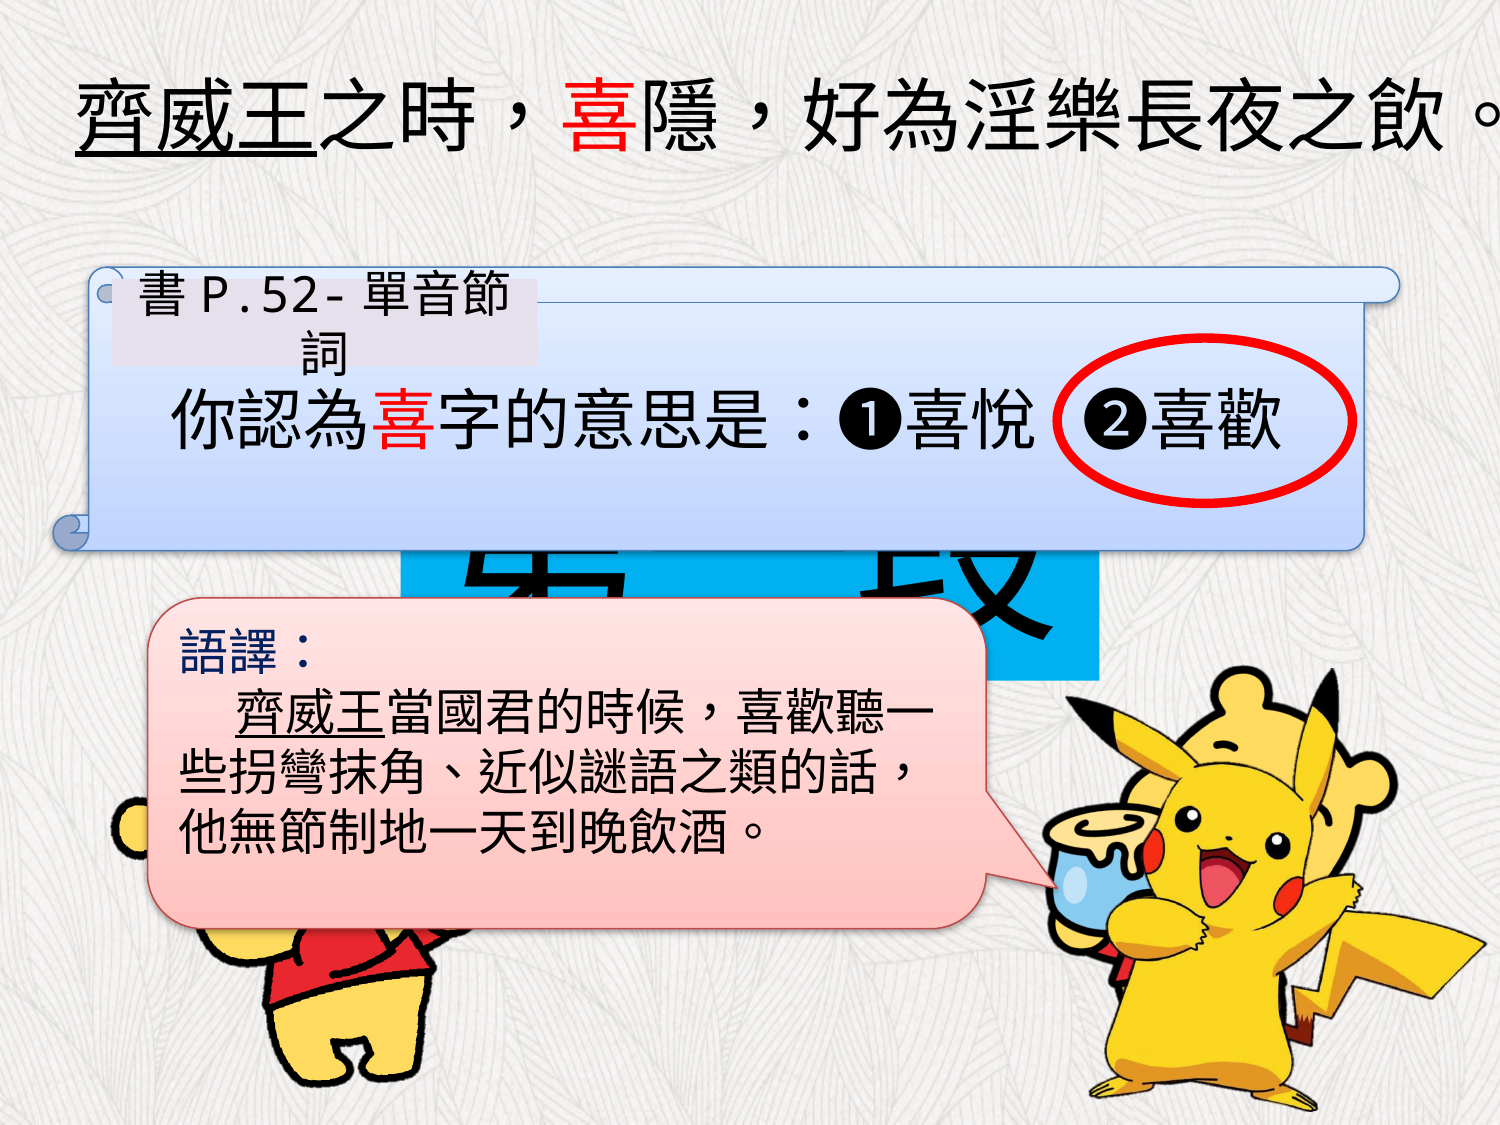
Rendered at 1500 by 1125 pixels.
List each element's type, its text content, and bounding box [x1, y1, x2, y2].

list 第一段 [400, 559, 1100, 656]
text_box 語譯： 齊威王當國君的時候，喜歡聽一些拐彎抹角、近似謎語之類的話，他無節制地一天到晚飲酒。 [146, 597, 987, 930]
picture [0, 0, 1500, 1125]
text_box [1055, 335, 1355, 506]
text_box 你認為喜字的意思是：❶喜悅 ❷喜歡 [52, 266, 1401, 552]
text_box 書P.52-單音節詞 [110, 277, 539, 368]
text_box 齊威王之時，喜隱，好為淫樂長夜之飲。 [21, 19, 1500, 207]
